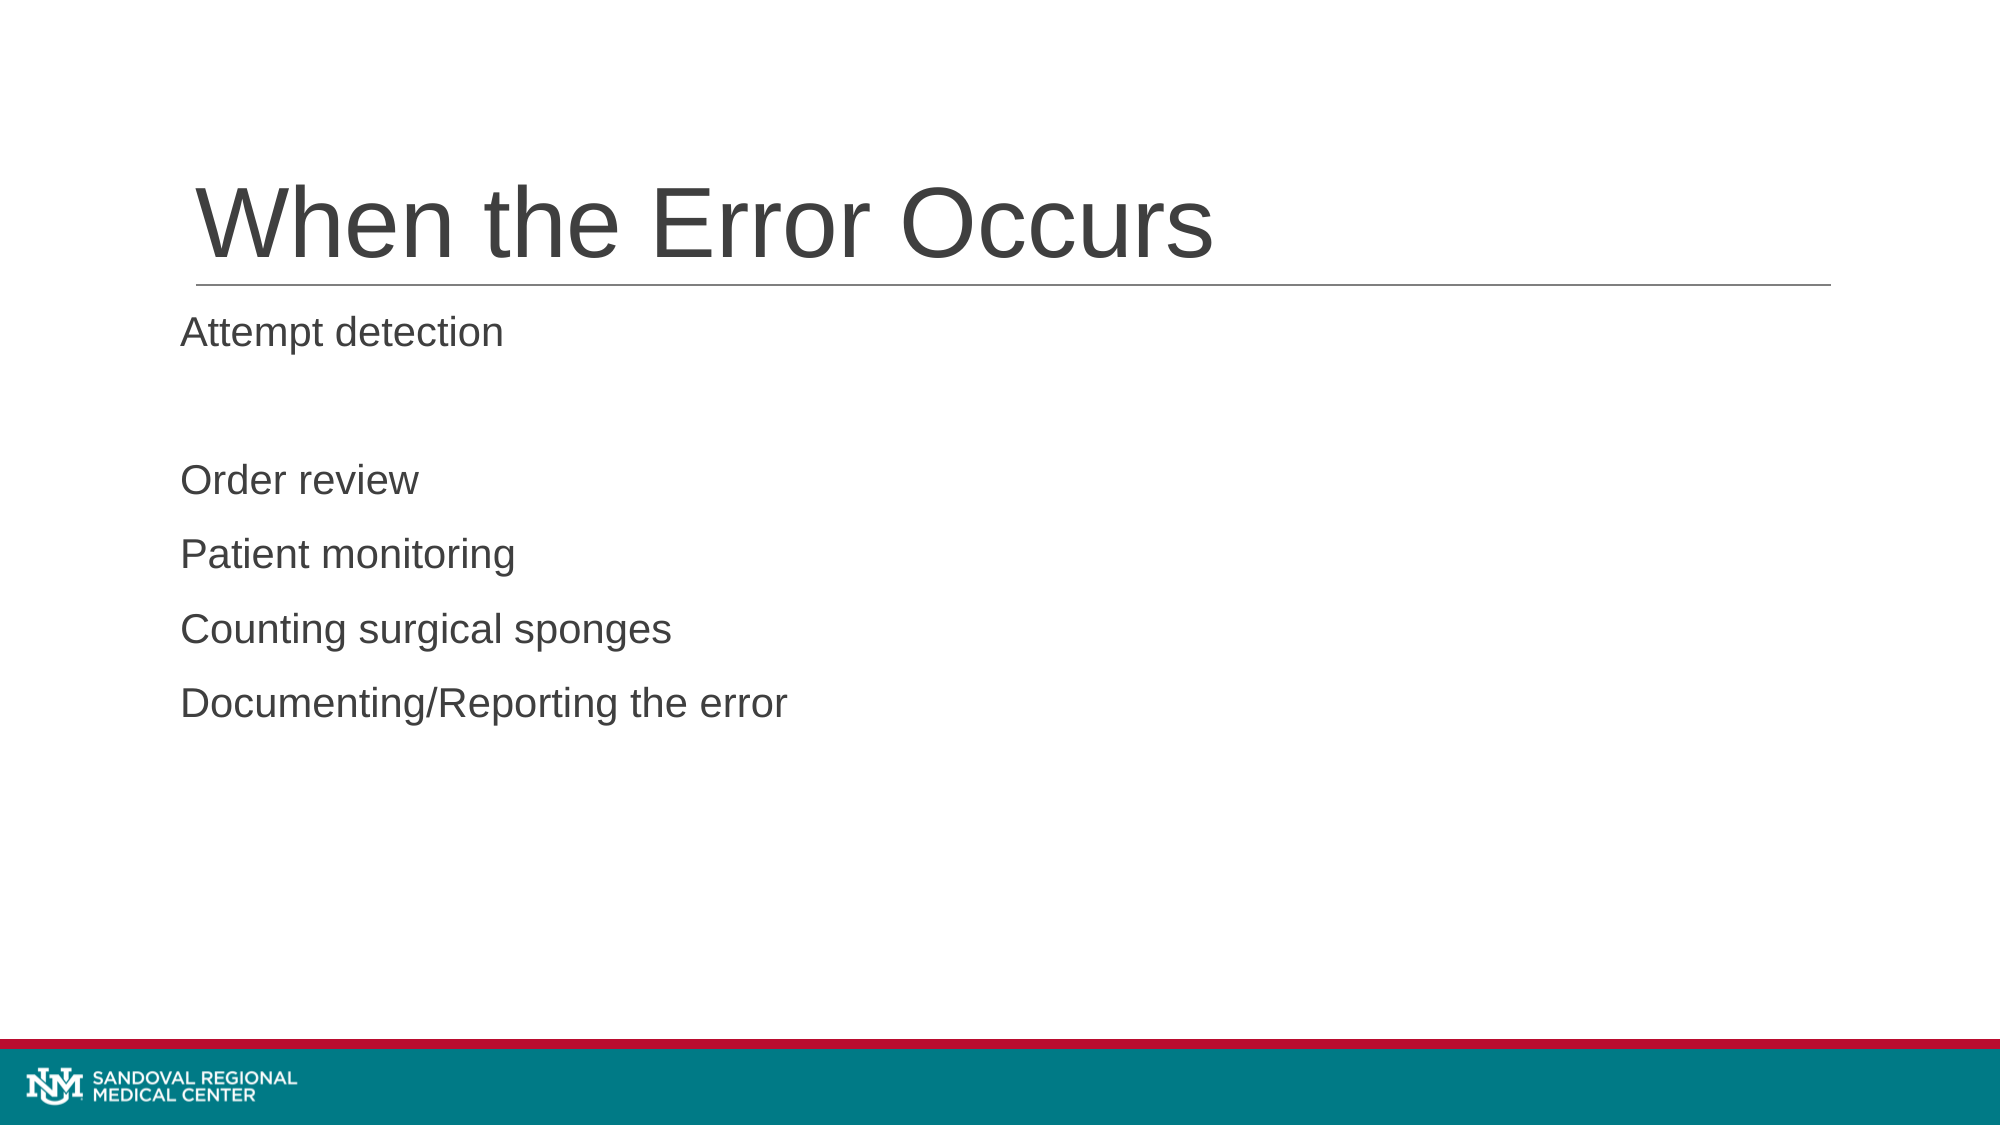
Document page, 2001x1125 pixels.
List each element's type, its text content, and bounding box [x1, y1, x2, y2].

list Attempt detection Order review Patient monitoring Counting surgical sponges Documenting/Reporting the error [180, 302, 1830, 963]
picture [0, 1049, 2000, 1125]
title When the Error Occurs [180, 47, 1830, 285]
